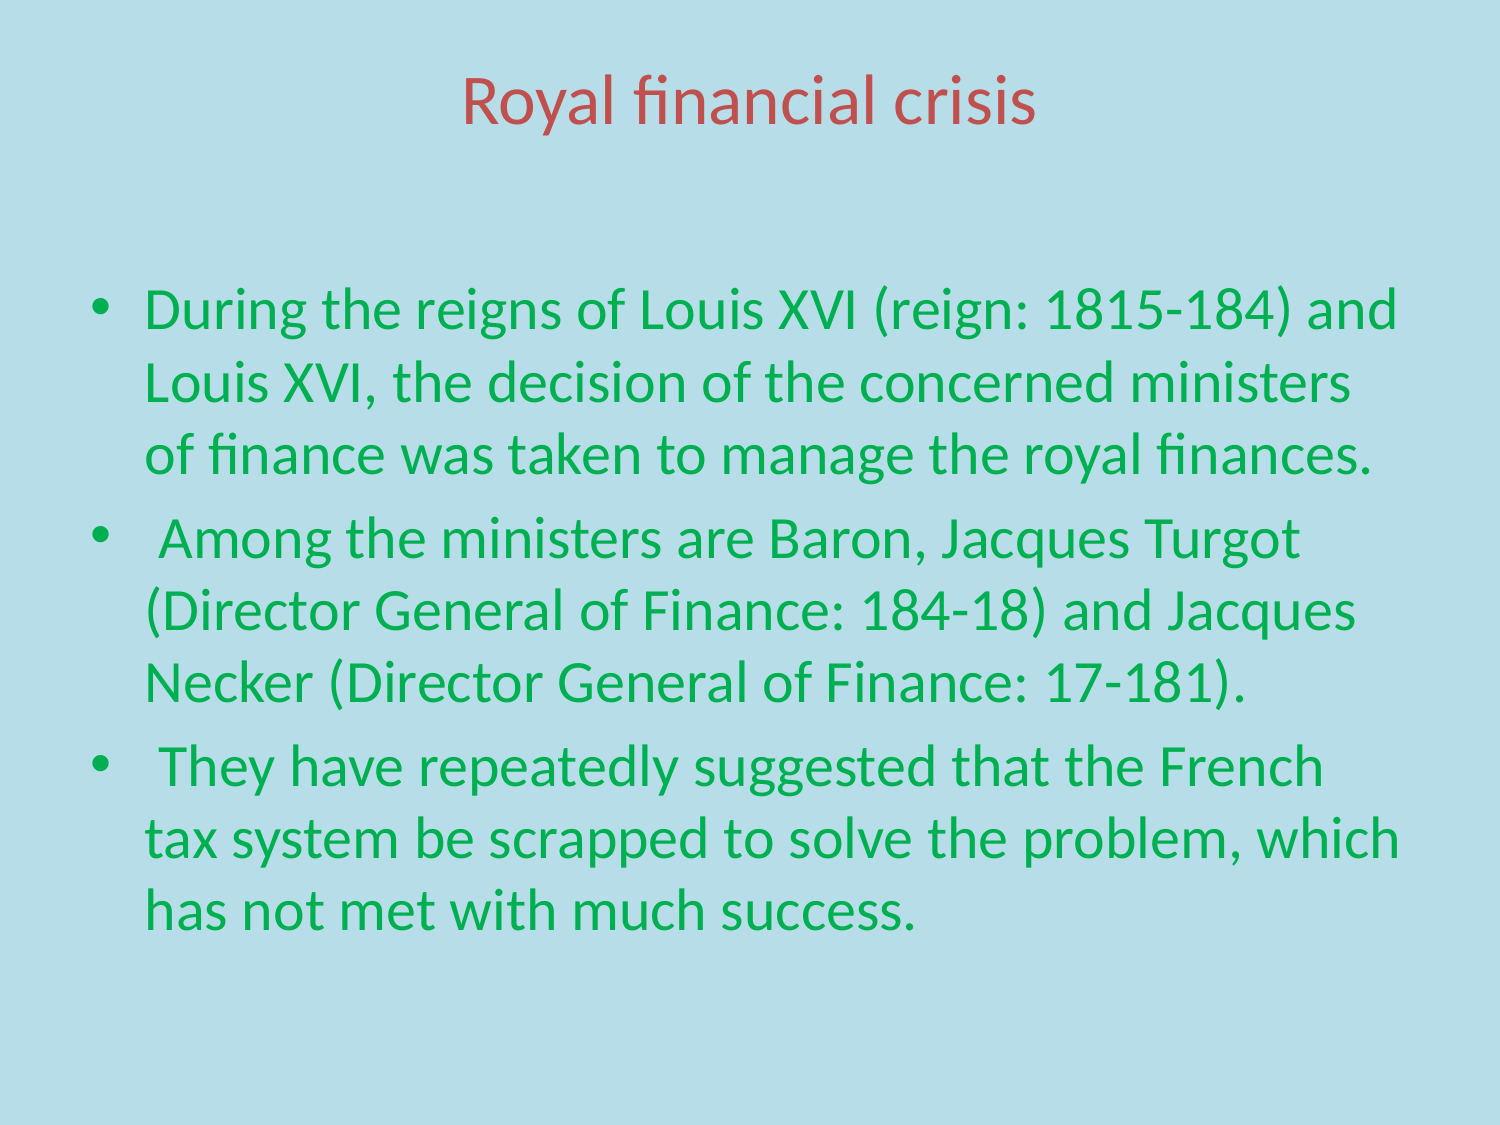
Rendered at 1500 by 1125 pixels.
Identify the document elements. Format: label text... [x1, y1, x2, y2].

list During the reigns of Louis XVI (reign: 1815-184) and Louis XVI, the decision of the concerned ministers of finance was taken to manage the royal finances. Among the ministers are Baron, Jacques Turgot (Director General of Finance: 184-18) and Jacques Necker (Director General of Finance: 17-181). They have repeatedly suggested that the French tax system be scrapped to solve the problem, which has not met with much success. [75, 262, 1425, 1005]
title Royal financial crisis [75, 45, 1425, 233]
